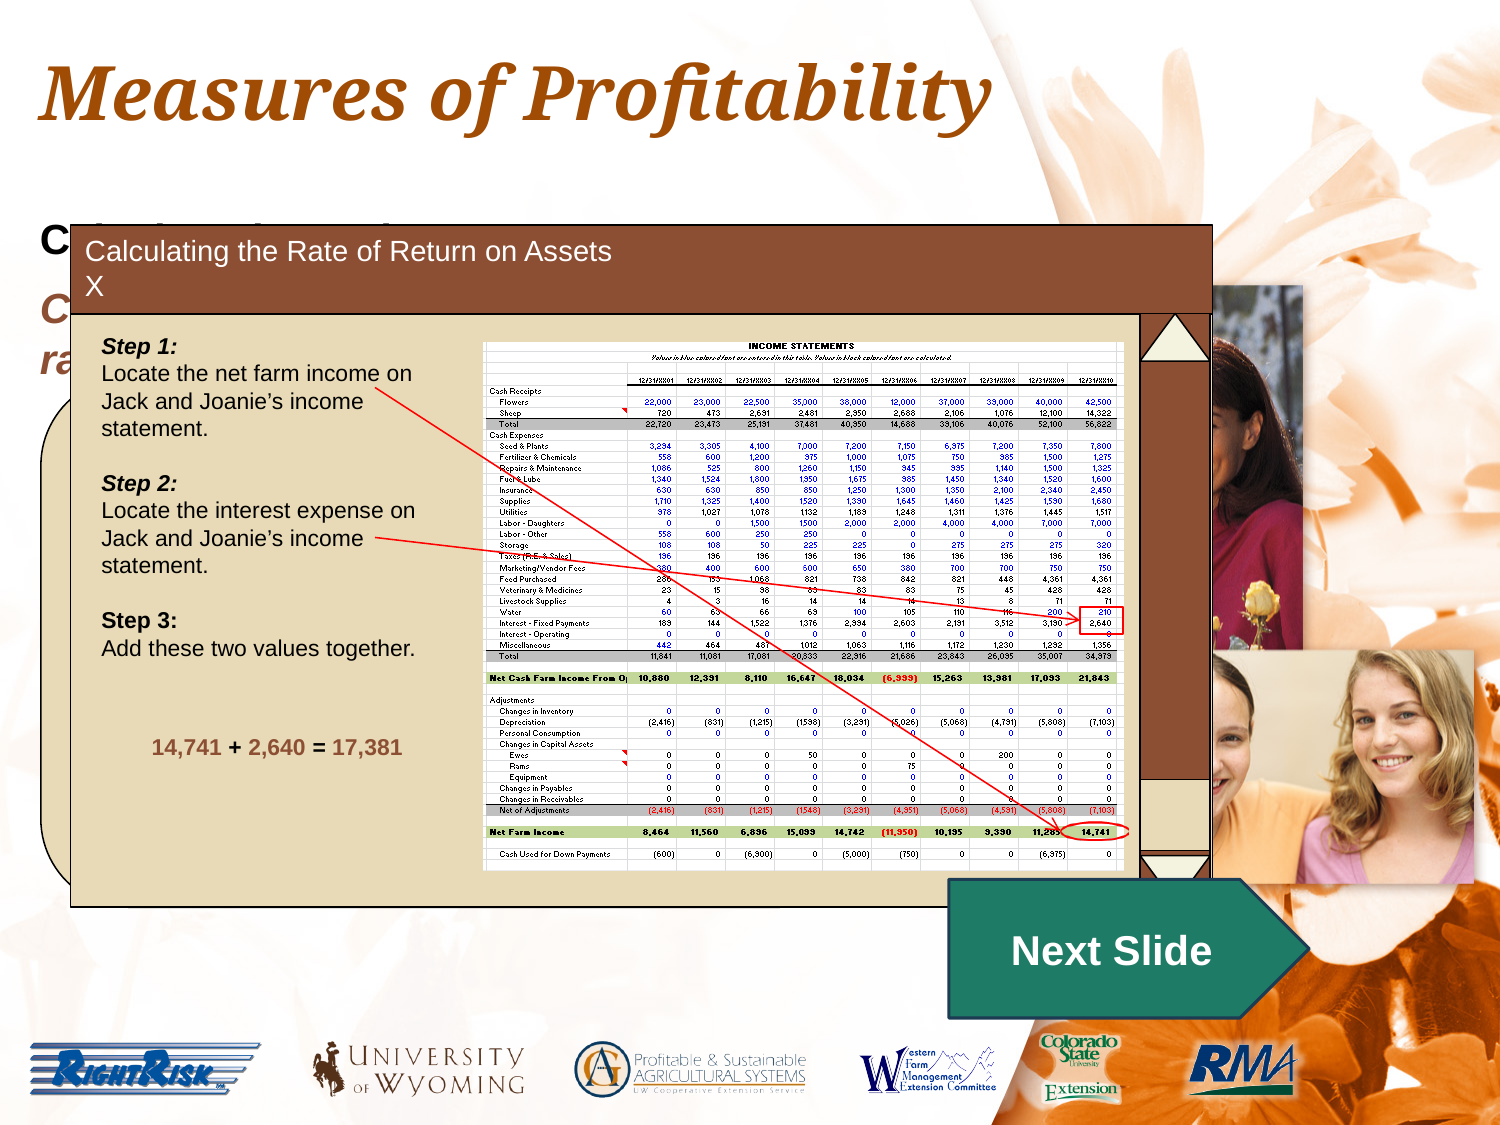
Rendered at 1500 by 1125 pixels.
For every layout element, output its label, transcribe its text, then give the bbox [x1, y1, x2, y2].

list Calculate the Ratios, Cont. Calculate Jack and Joanie’s equity/asset ratio. Click Submit to check your answers. [24, 179, 925, 394]
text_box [40, 224, 1213, 908]
title Measures of Profitability [24, 24, 1338, 155]
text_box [374, 537, 1081, 621]
picture [0, 0, 1500, 1125]
text_box Next Slide [947, 877, 1311, 1020]
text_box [374, 387, 1061, 537]
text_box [374, 633, 1061, 832]
